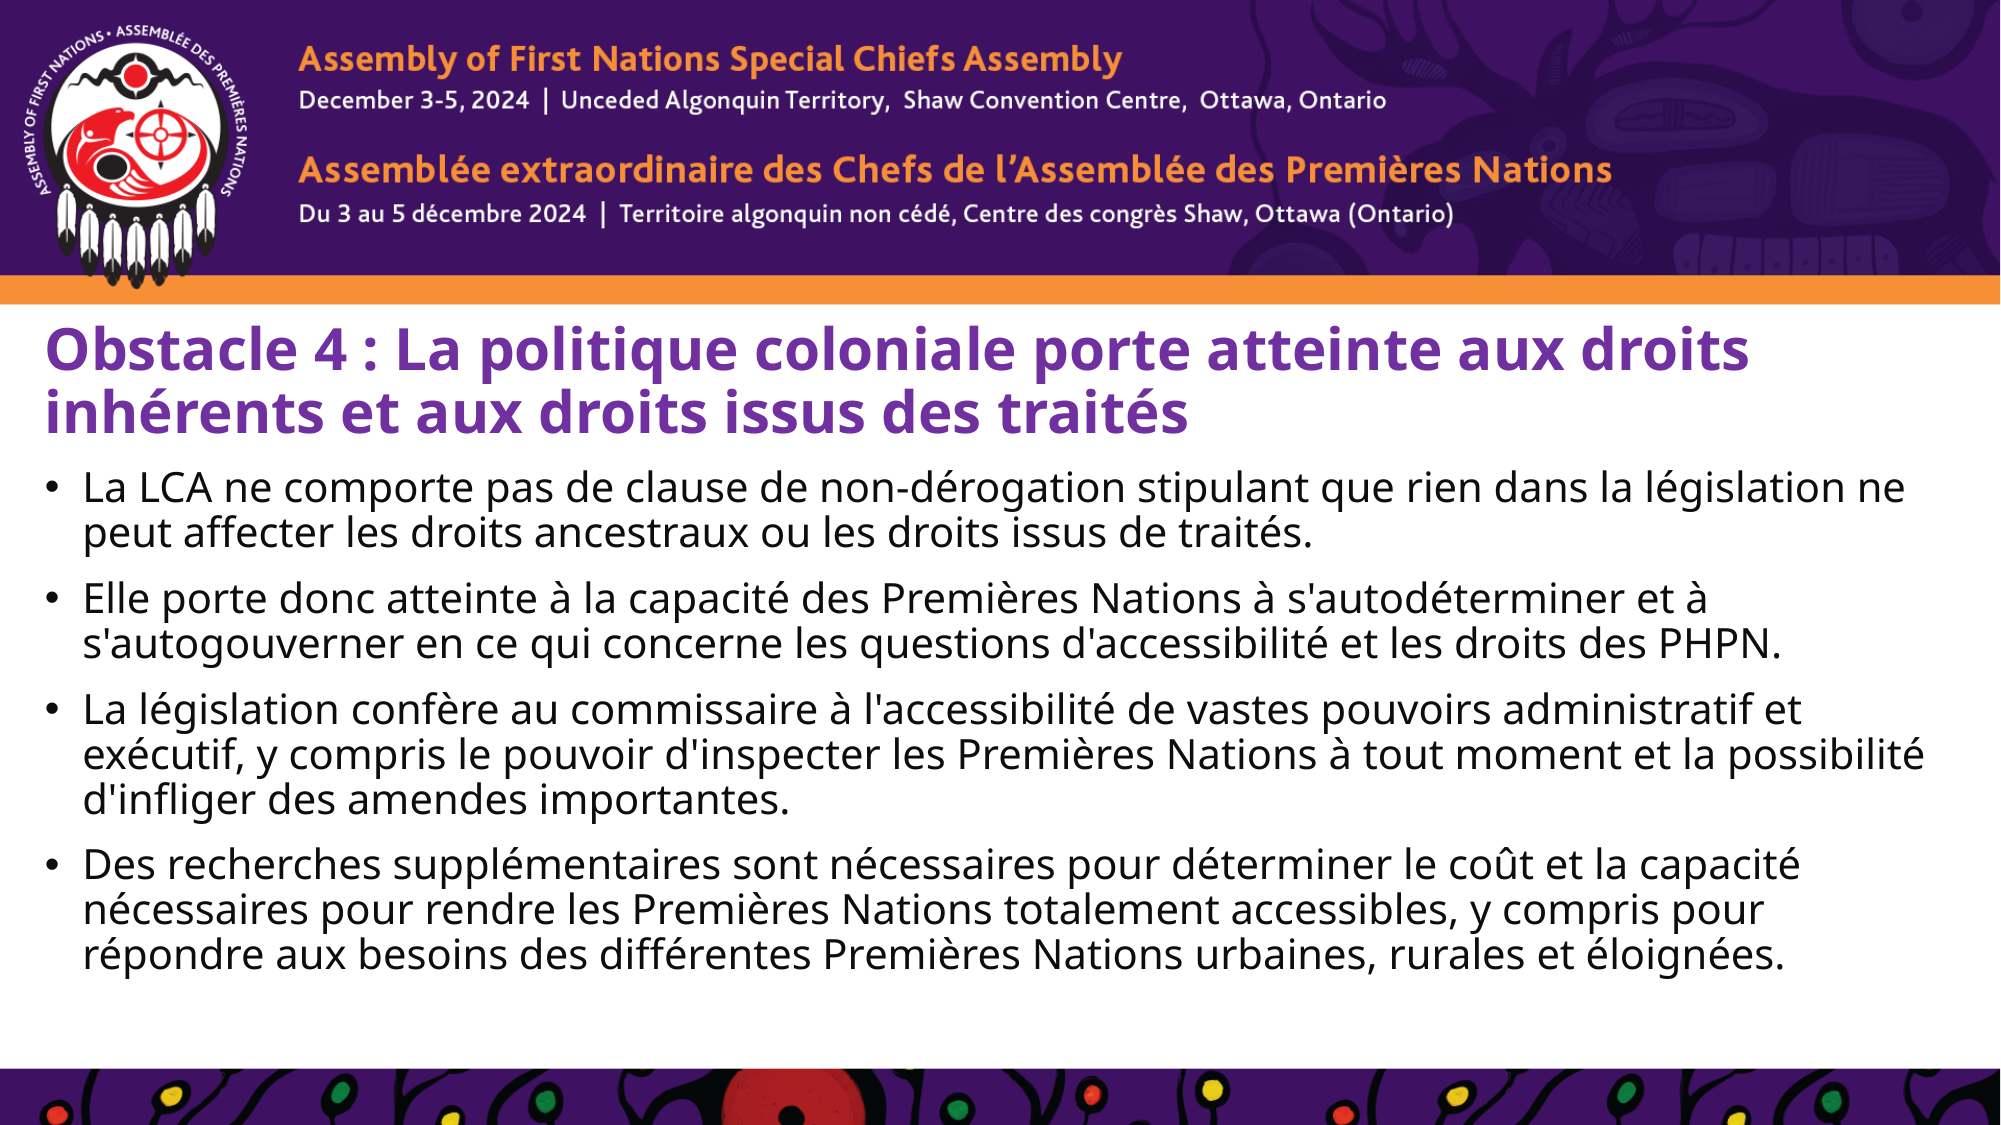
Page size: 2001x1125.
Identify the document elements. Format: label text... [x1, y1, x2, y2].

list La LCA ne comporte pas de clause de non-dérogation stipulant que rien dans la législation ne peut affecter les droits ancestraux ou les droits issus de traités. Elle porte donc atteinte à la capacité des Premières Nations à s'autodéterminer et à s'autogouverner en ce qui concerne les questions d'accessibilité et les droits des PHPN. La législation confère au commissaire à l'accessibilité de vastes pouvoirs administratif et exécutif, y compris le pouvoir d'inspecter les Premières Nations à tout moment et la possibilité d'infliger des amendes importantes. Des recherches supplémentaires sont nécessaires pour déterminer le coût et la capacité nécessaires pour rendre les Premières Nations totalement accessibles, y compris pour répondre aux besoins des différentes Premières Nations urbaines, rurales et éloignées. [30, 459, 1968, 1065]
title Obstacle 4 : La politique coloniale porte atteinte aux droits inhérents et aux droits issus des traités [30, 312, 1968, 408]
picture [0, 0, 2001, 1125]
